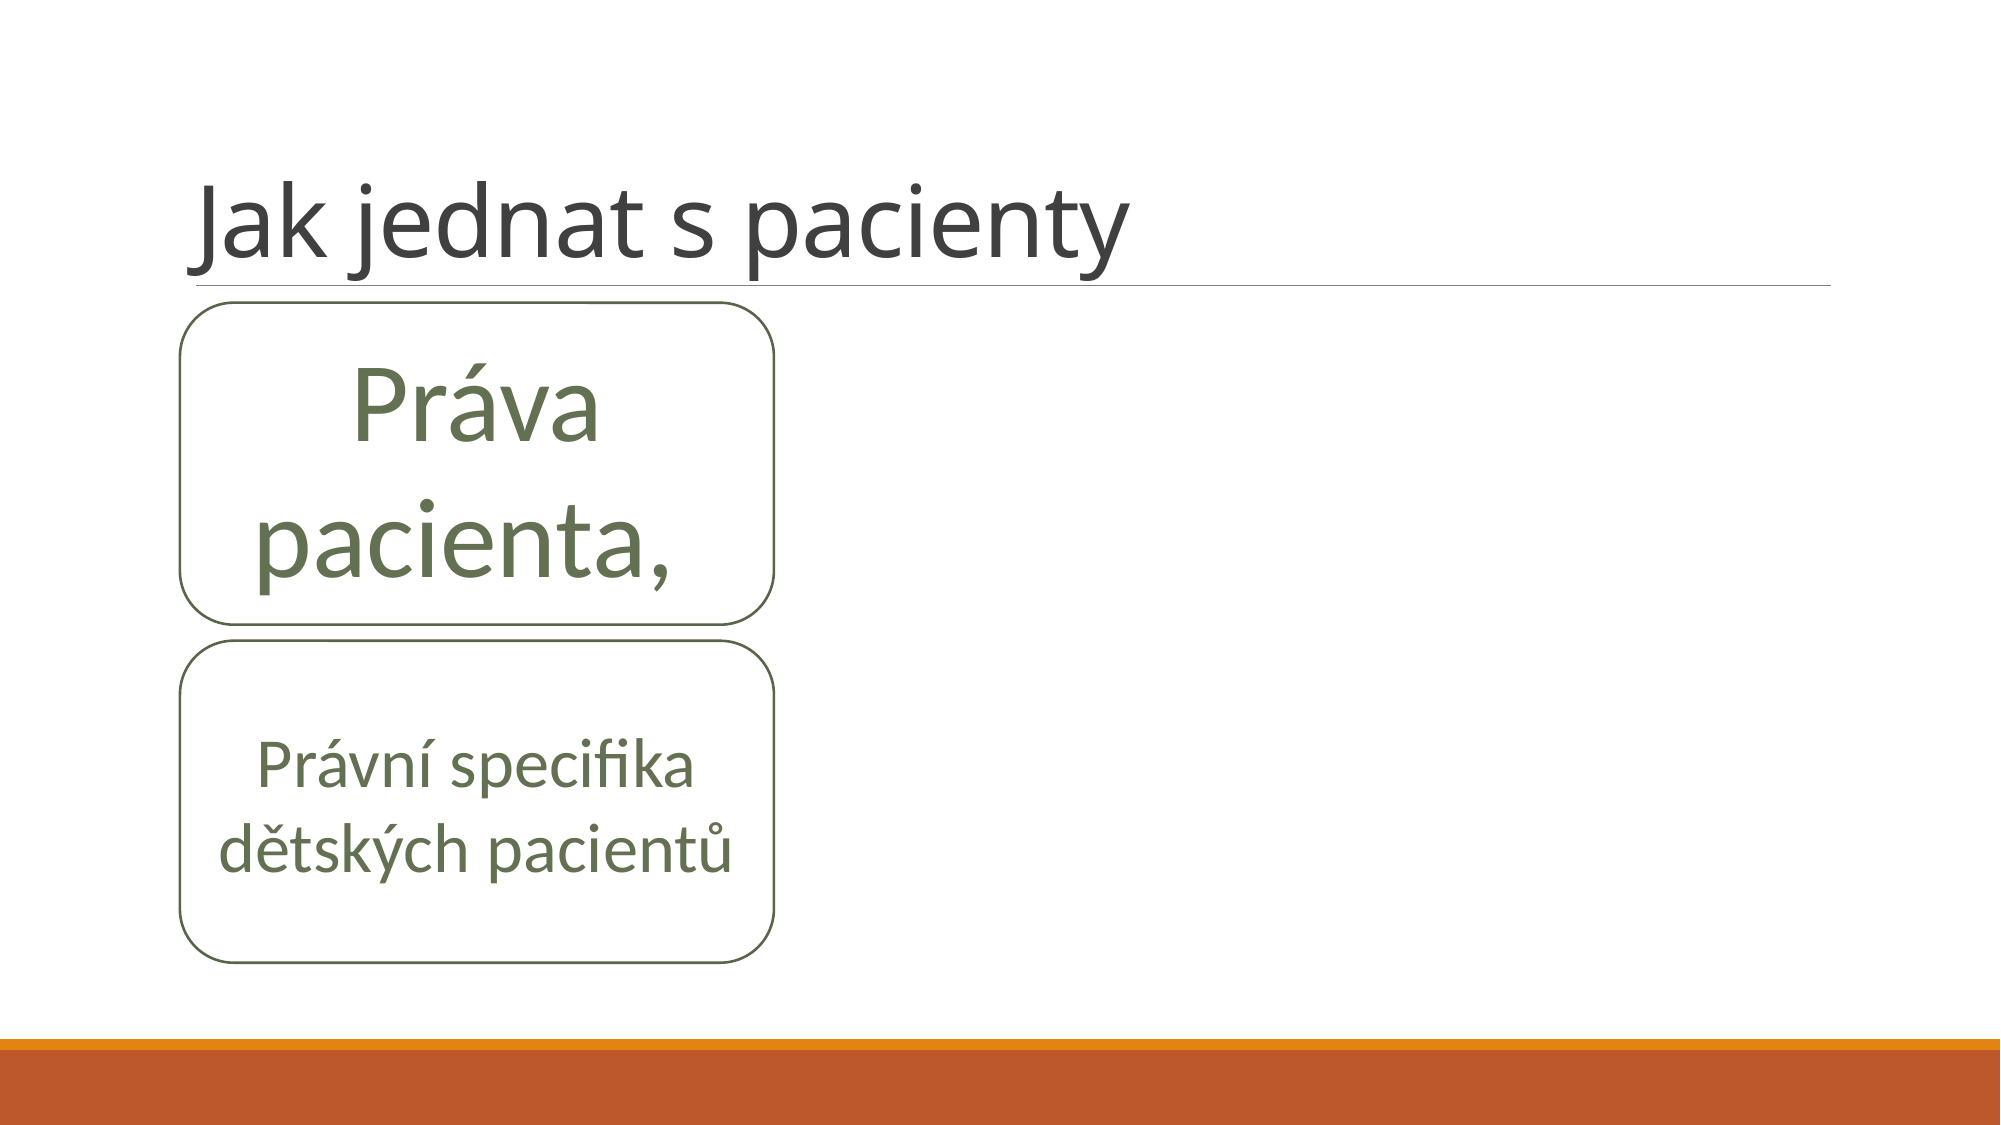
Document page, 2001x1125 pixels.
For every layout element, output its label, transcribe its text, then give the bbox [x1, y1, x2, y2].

title Jak jednat s pacienty [180, 47, 1830, 285]
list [179, 302, 1831, 964]
